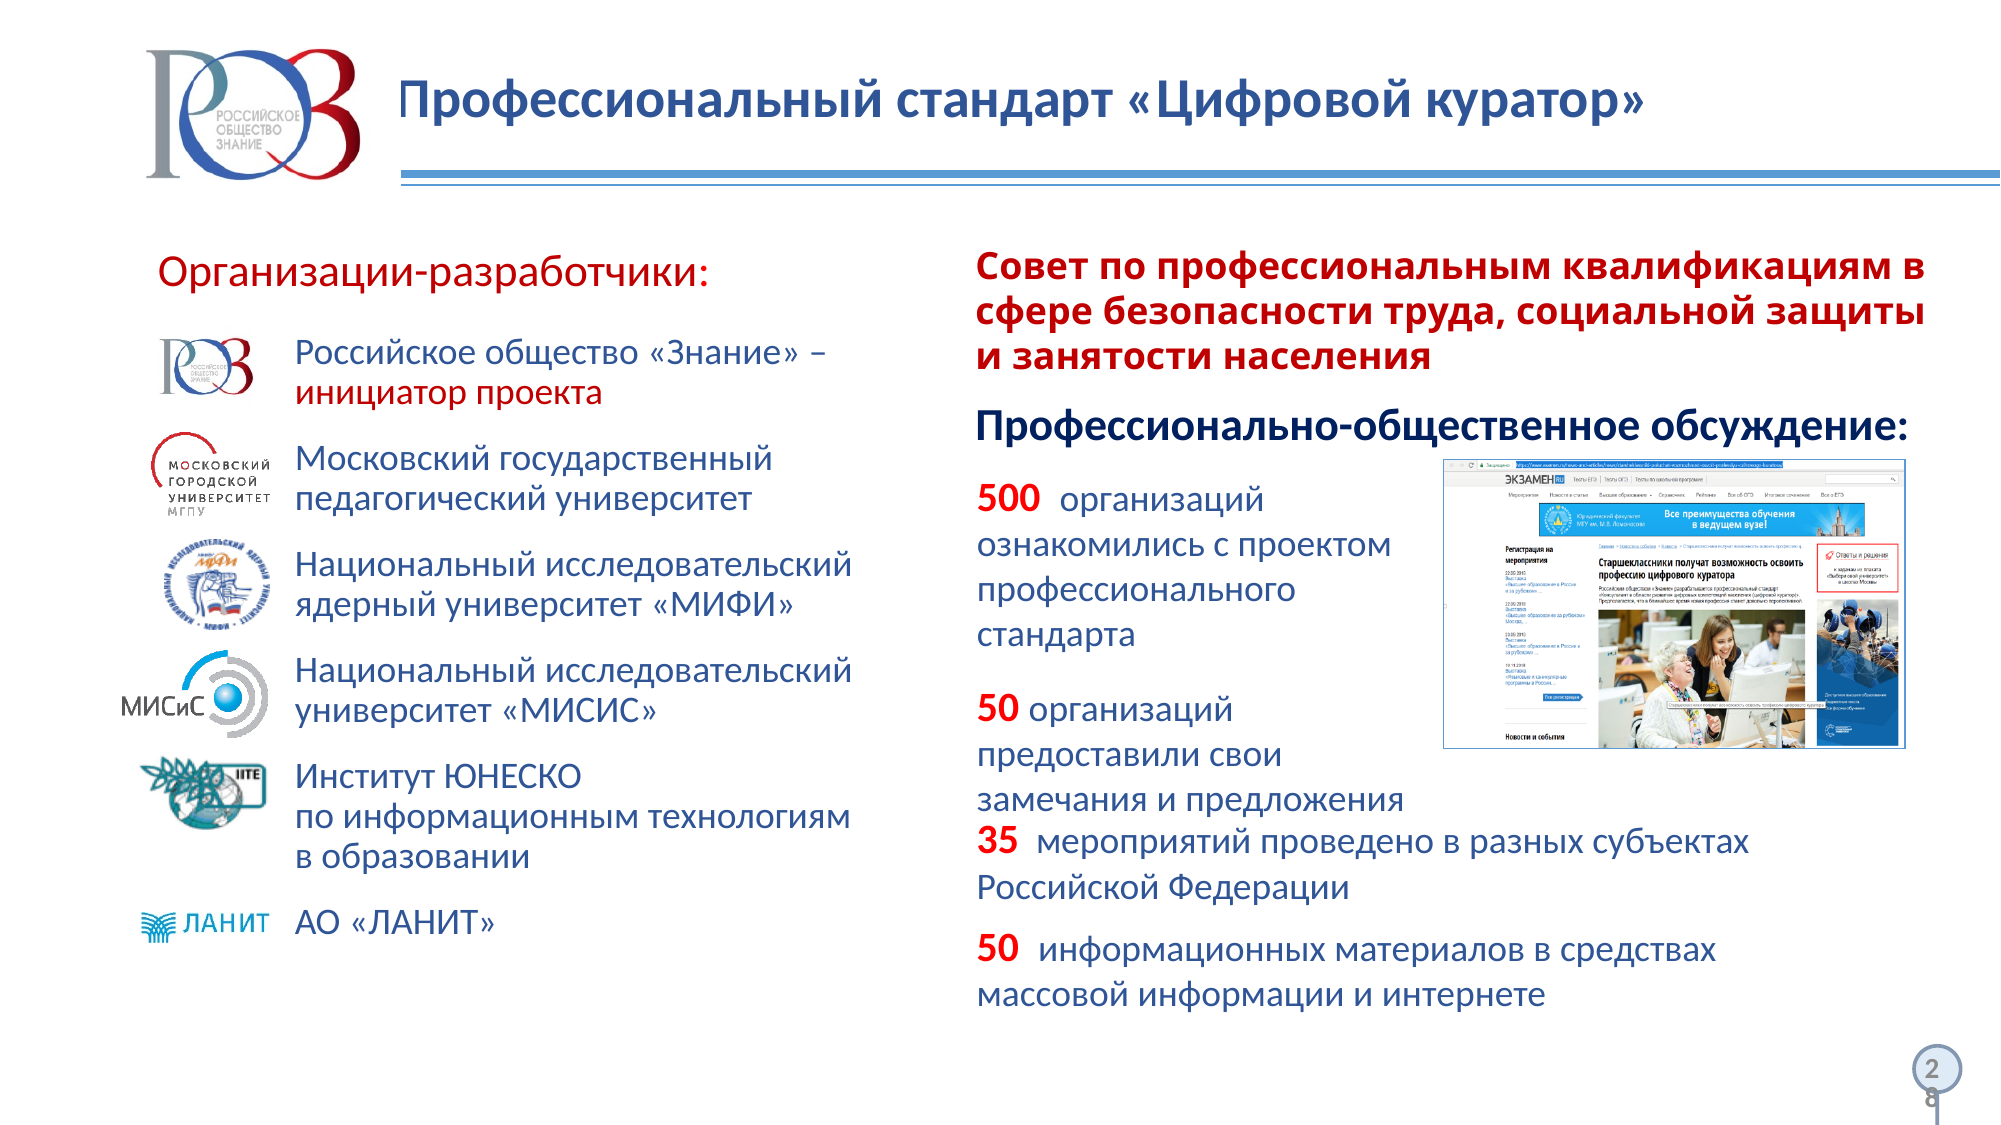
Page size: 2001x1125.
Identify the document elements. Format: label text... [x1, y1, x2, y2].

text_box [401, 173, 2000, 185]
picture [144, 325, 270, 409]
text_box Российское общество «Знание» – инициатор проекта Московский государственный педагогический университет Национальный исследовательский ядерный университет «МИФИ» Национальный исследовательский университет «МИСИС» Институт ЮНЕСКО по информационным технологиям в образовании АО «ЛАНИТ» [280, 324, 927, 950]
text_box 28 [1909, 1036, 1961, 1097]
text_box Совет по профессиональным квалификациям в сфере безопасности труда, социальной защиты и занятости населения [960, 234, 1961, 385]
text_box Профессионально-общественное обсуждение: [960, 386, 1961, 457]
text_box 500 организаций ознакомились с проектом профессионального стандарта 50 организаций предоставили свои замечания и предложения [962, 461, 1464, 804]
picture [164, 539, 270, 630]
picture [140, 912, 270, 943]
text_box Организации-разработчики: [143, 232, 839, 303]
picture [135, 746, 288, 832]
picture [1444, 460, 1905, 748]
text_box Профессиональный стандарт «Цифровой куратор» [401, 41, 1889, 158]
text_box 35 мероприятий проведено в разных субъектах Российской Федерации 50 информационных материалов в средствах массовой информации и интернете [961, 804, 1898, 1022]
picture [110, 19, 401, 213]
picture [122, 650, 268, 738]
picture [149, 430, 270, 516]
